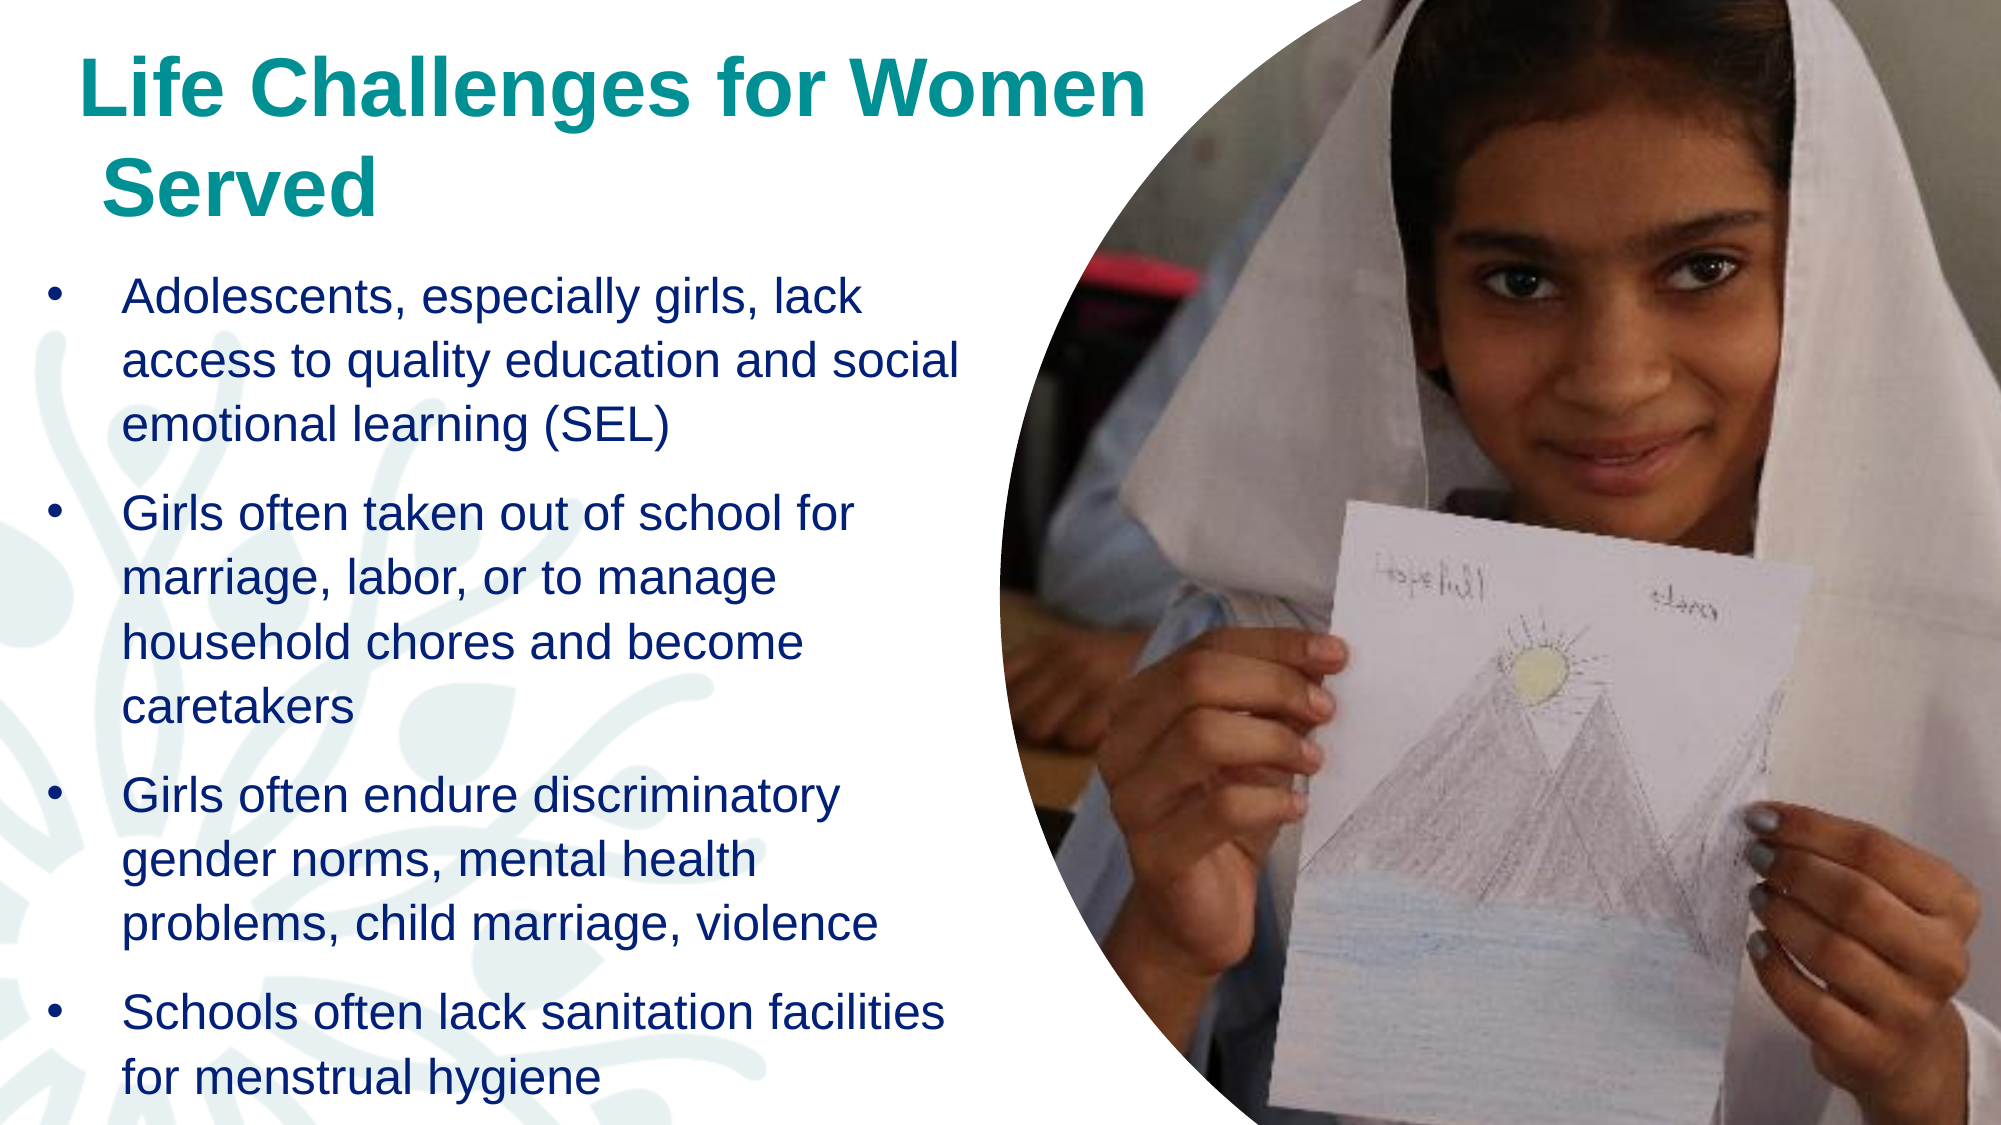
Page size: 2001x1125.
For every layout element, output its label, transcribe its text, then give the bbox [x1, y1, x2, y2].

title Life Challenges for Women Served [63, 25, 999, 151]
list Adolescents, especially girls, lack access to quality education and social emotional learning (SEL) Girls often taken out of school for marriage, labor, or to manage household chores and become caretakers Girls often endure discriminatory gender norms, mental health problems, child marriage, violence Schools often lack sanitation facilities for menstrual hygiene [31, 251, 999, 989]
picture [999, 0, 2001, 1125]
